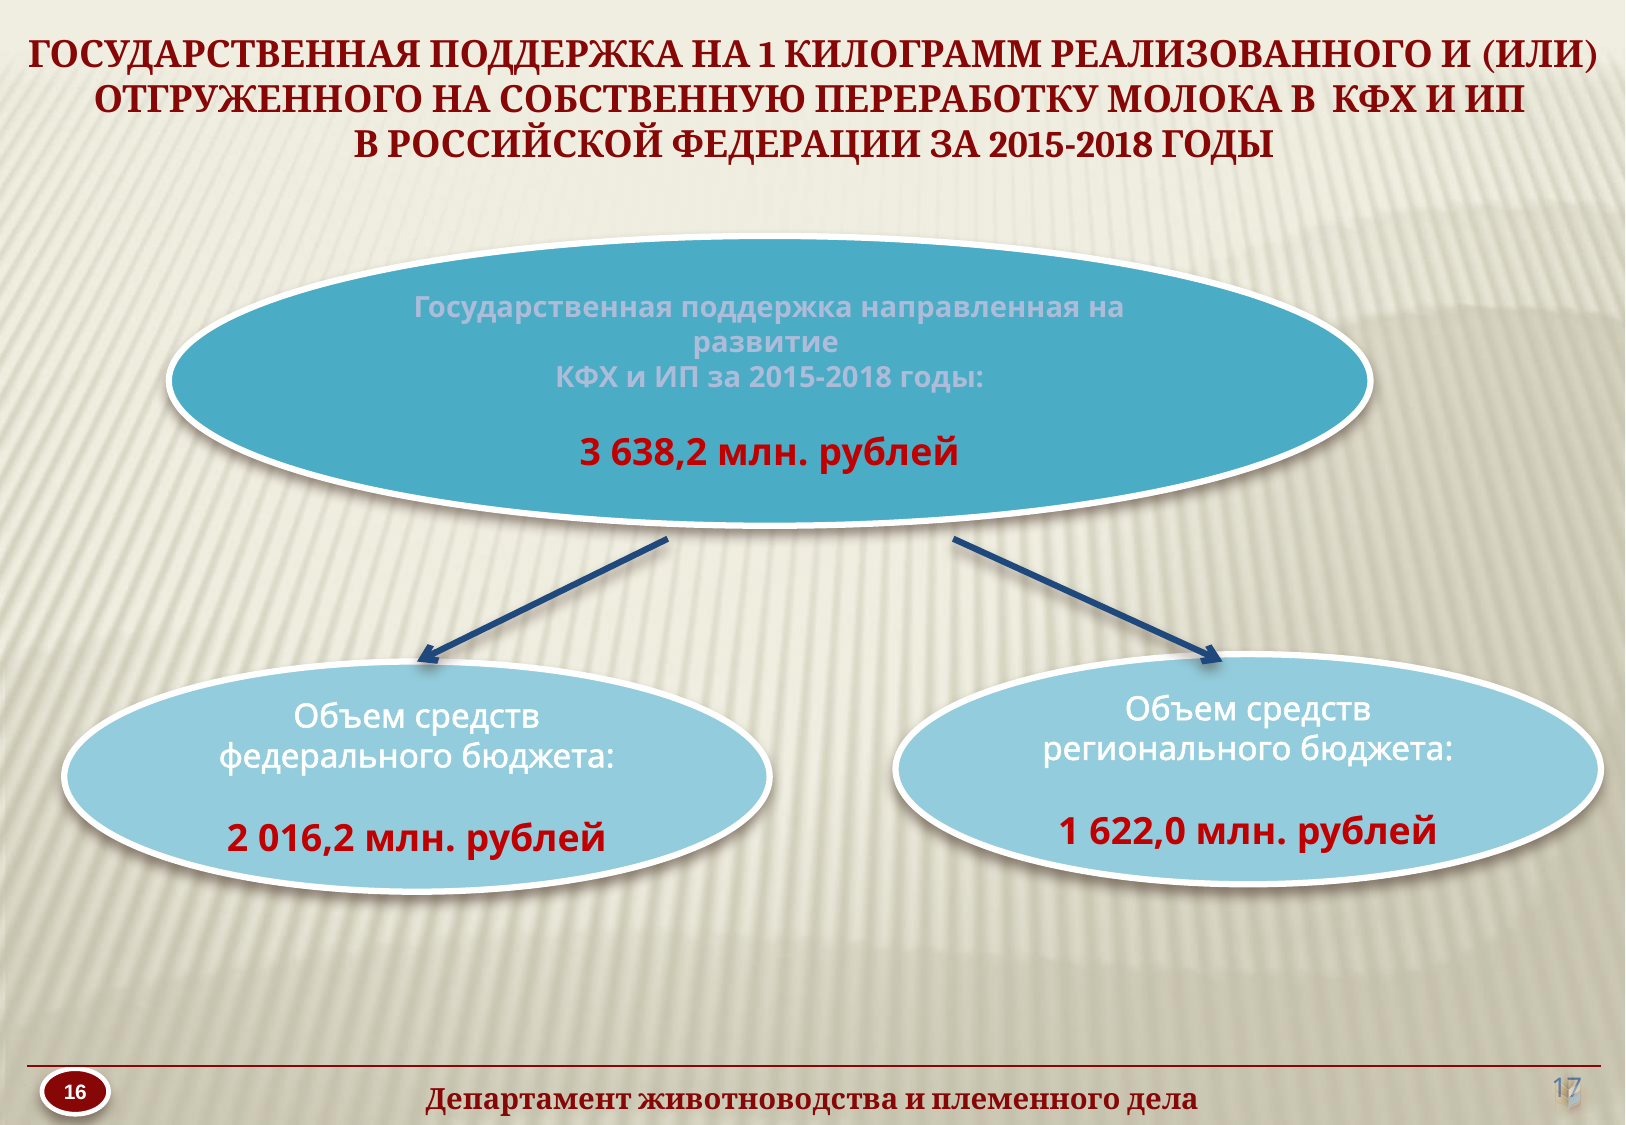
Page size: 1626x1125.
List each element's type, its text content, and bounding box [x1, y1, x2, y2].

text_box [0, 1059, 1625, 1125]
text_box Объем средств федерального бюджета: 2 016,2 млн. рублей [61, 658, 773, 895]
picture [0, 0, 1626, 1125]
text_box ГОСУДАРСТВЕННАЯ ПОДДЕРЖКА НА 1 КИЛОГРАММ РЕАЛИЗОВАННОГО И (ИЛИ) ОТГРУЖЕННОГО НА СОБСТВЕННУЮ ПЕРЕРАБОТКУ МОЛОКА В КФХ И ИП В РОССИЙСКОЙ ФЕДЕРАЦИИ ЗА 2015-2018 ГОДЫ [2, 23, 1625, 172]
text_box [952, 538, 1223, 662]
text_box Государственная поддержка направленная на развитие КФХ и ИП за 2015-2018 годы: 3 638,2 млн. рублей [165, 232, 1374, 529]
text_box Объем средств регионального бюджета: 1 622,0 млн. рублей [892, 650, 1605, 888]
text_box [416, 538, 668, 662]
